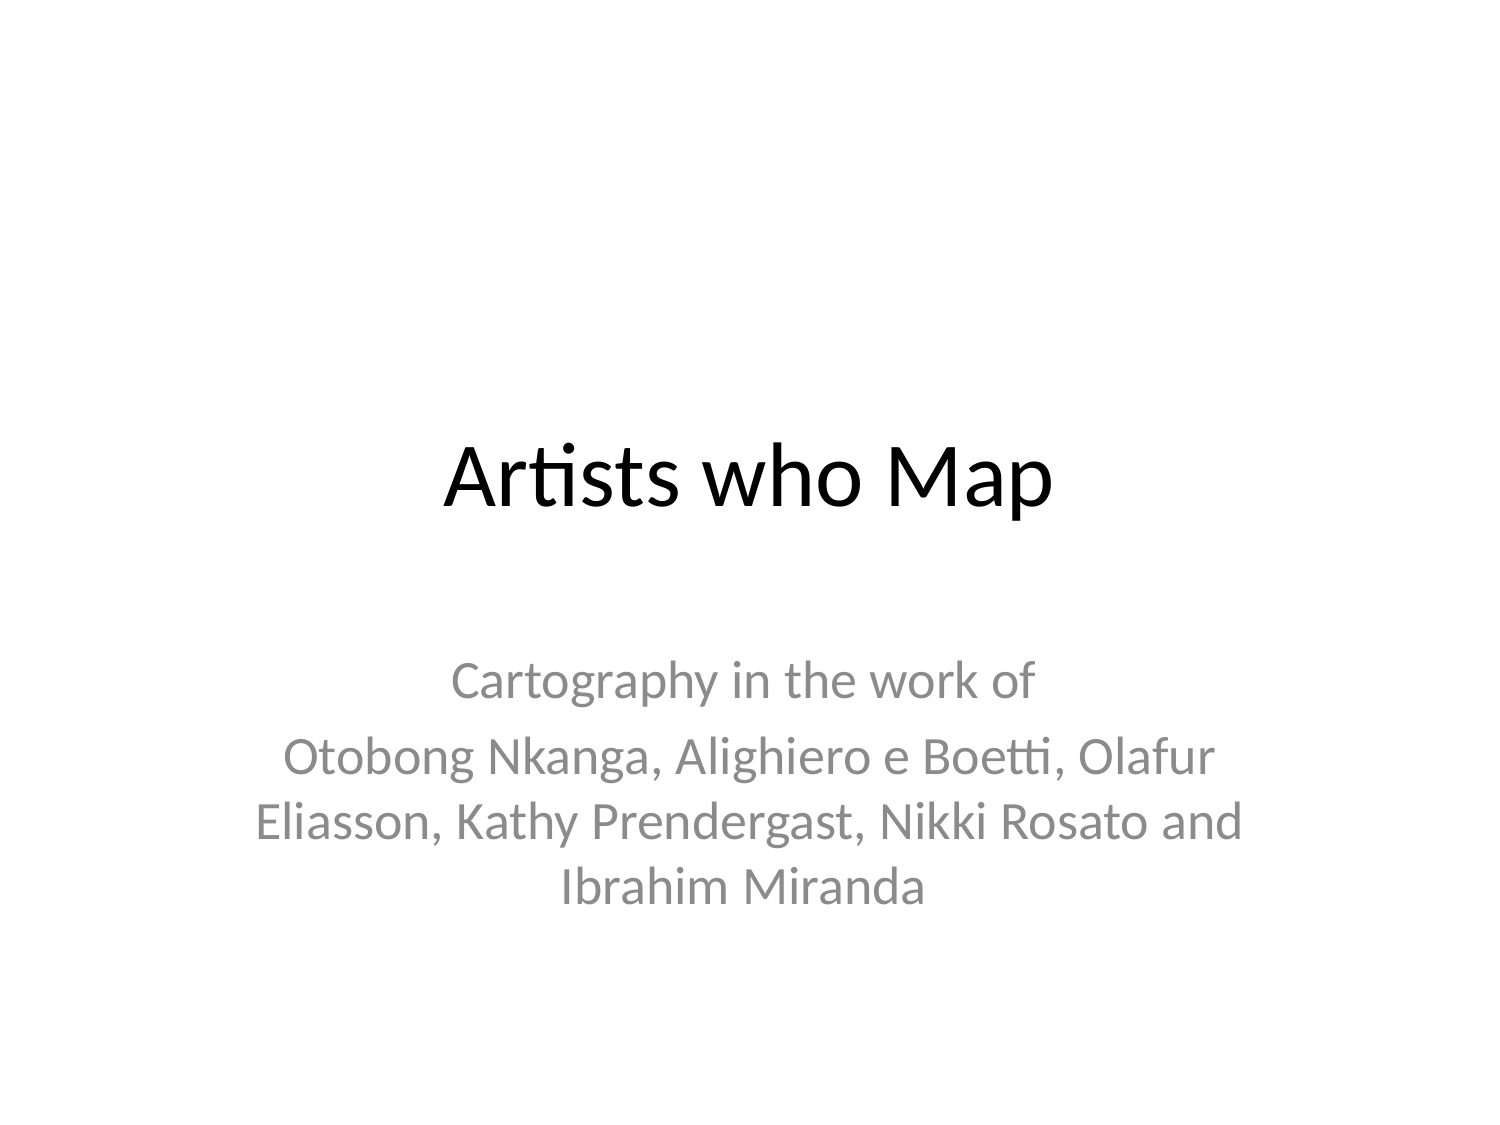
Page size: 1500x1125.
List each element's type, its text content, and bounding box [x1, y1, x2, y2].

subtitle Cartography in the work of Otobong Nkanga, Alighiero e Boetti, Olafur Eliasson, Kathy Prendergast, Nikki Rosato and Ibrahim Miranda [225, 637, 1275, 925]
title Artists who Map [112, 349, 1388, 591]
